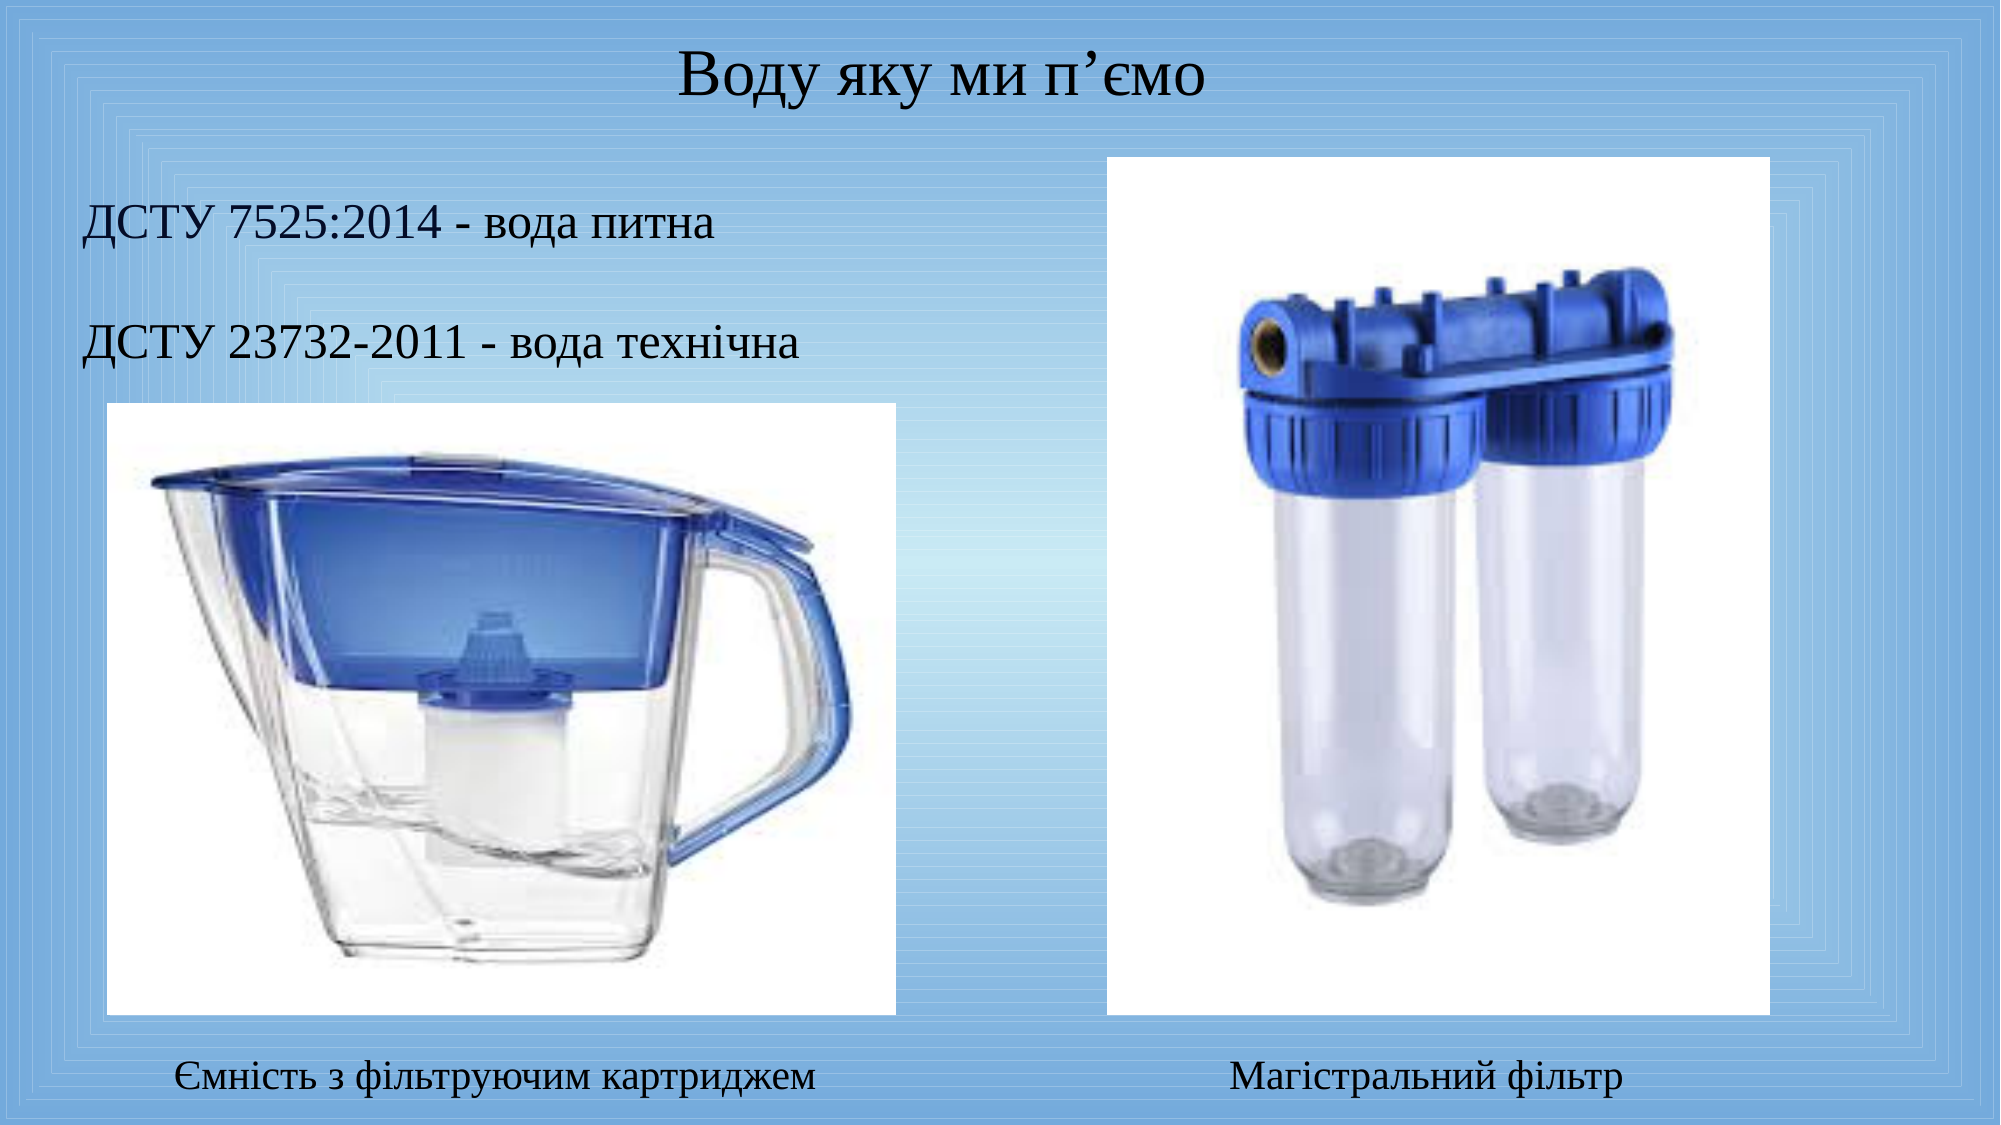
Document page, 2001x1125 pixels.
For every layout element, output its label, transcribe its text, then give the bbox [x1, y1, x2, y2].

text_box Воду яку ми п’ємо [662, 21, 1233, 117]
text_box Магістральний фільтр [1214, 1040, 1663, 1106]
text_box ДСТУ 7525:2014 - вода питна ДСТУ 23732-2011 - вода технічна [67, 180, 815, 376]
picture [1107, 157, 1771, 1016]
text_box Ємність з фільтруючим картриджем [159, 1040, 844, 1106]
picture [106, 403, 896, 1016]
